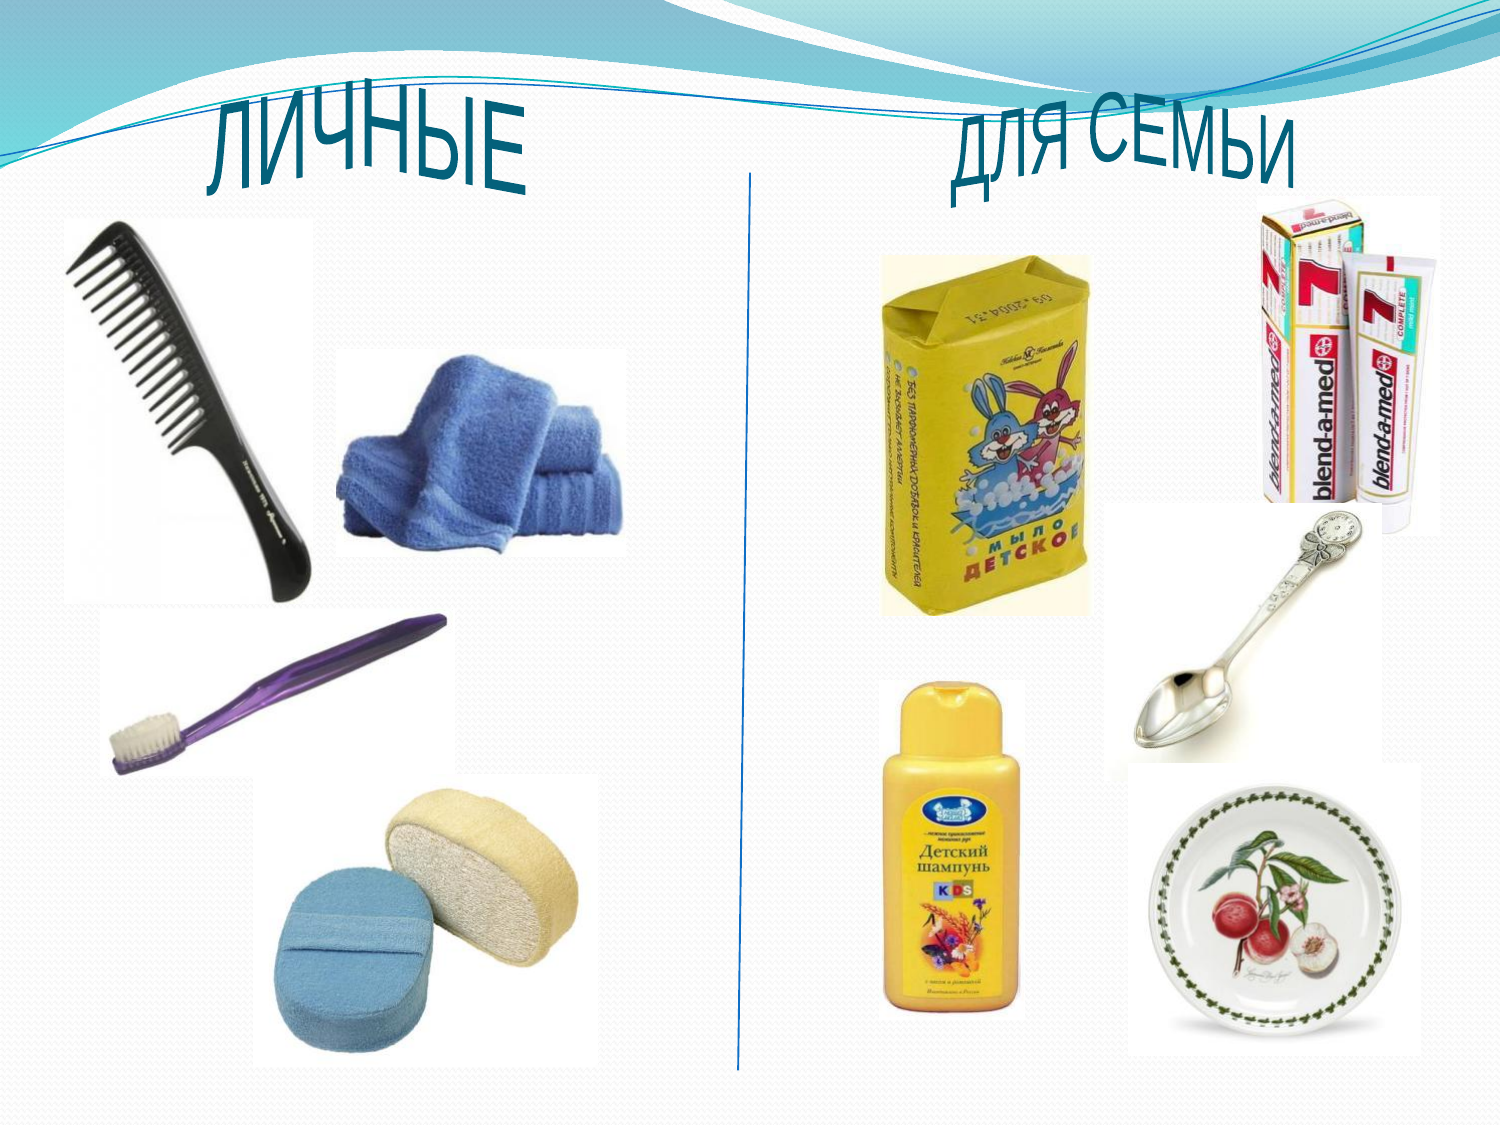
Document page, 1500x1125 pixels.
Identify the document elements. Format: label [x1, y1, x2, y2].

text_box [737, 172, 751, 1071]
picture [335, 349, 627, 557]
picture [64, 219, 314, 604]
picture [1103, 195, 1441, 1056]
picture [99, 609, 598, 1067]
picture [879, 255, 1095, 617]
picture [879, 680, 1026, 1020]
